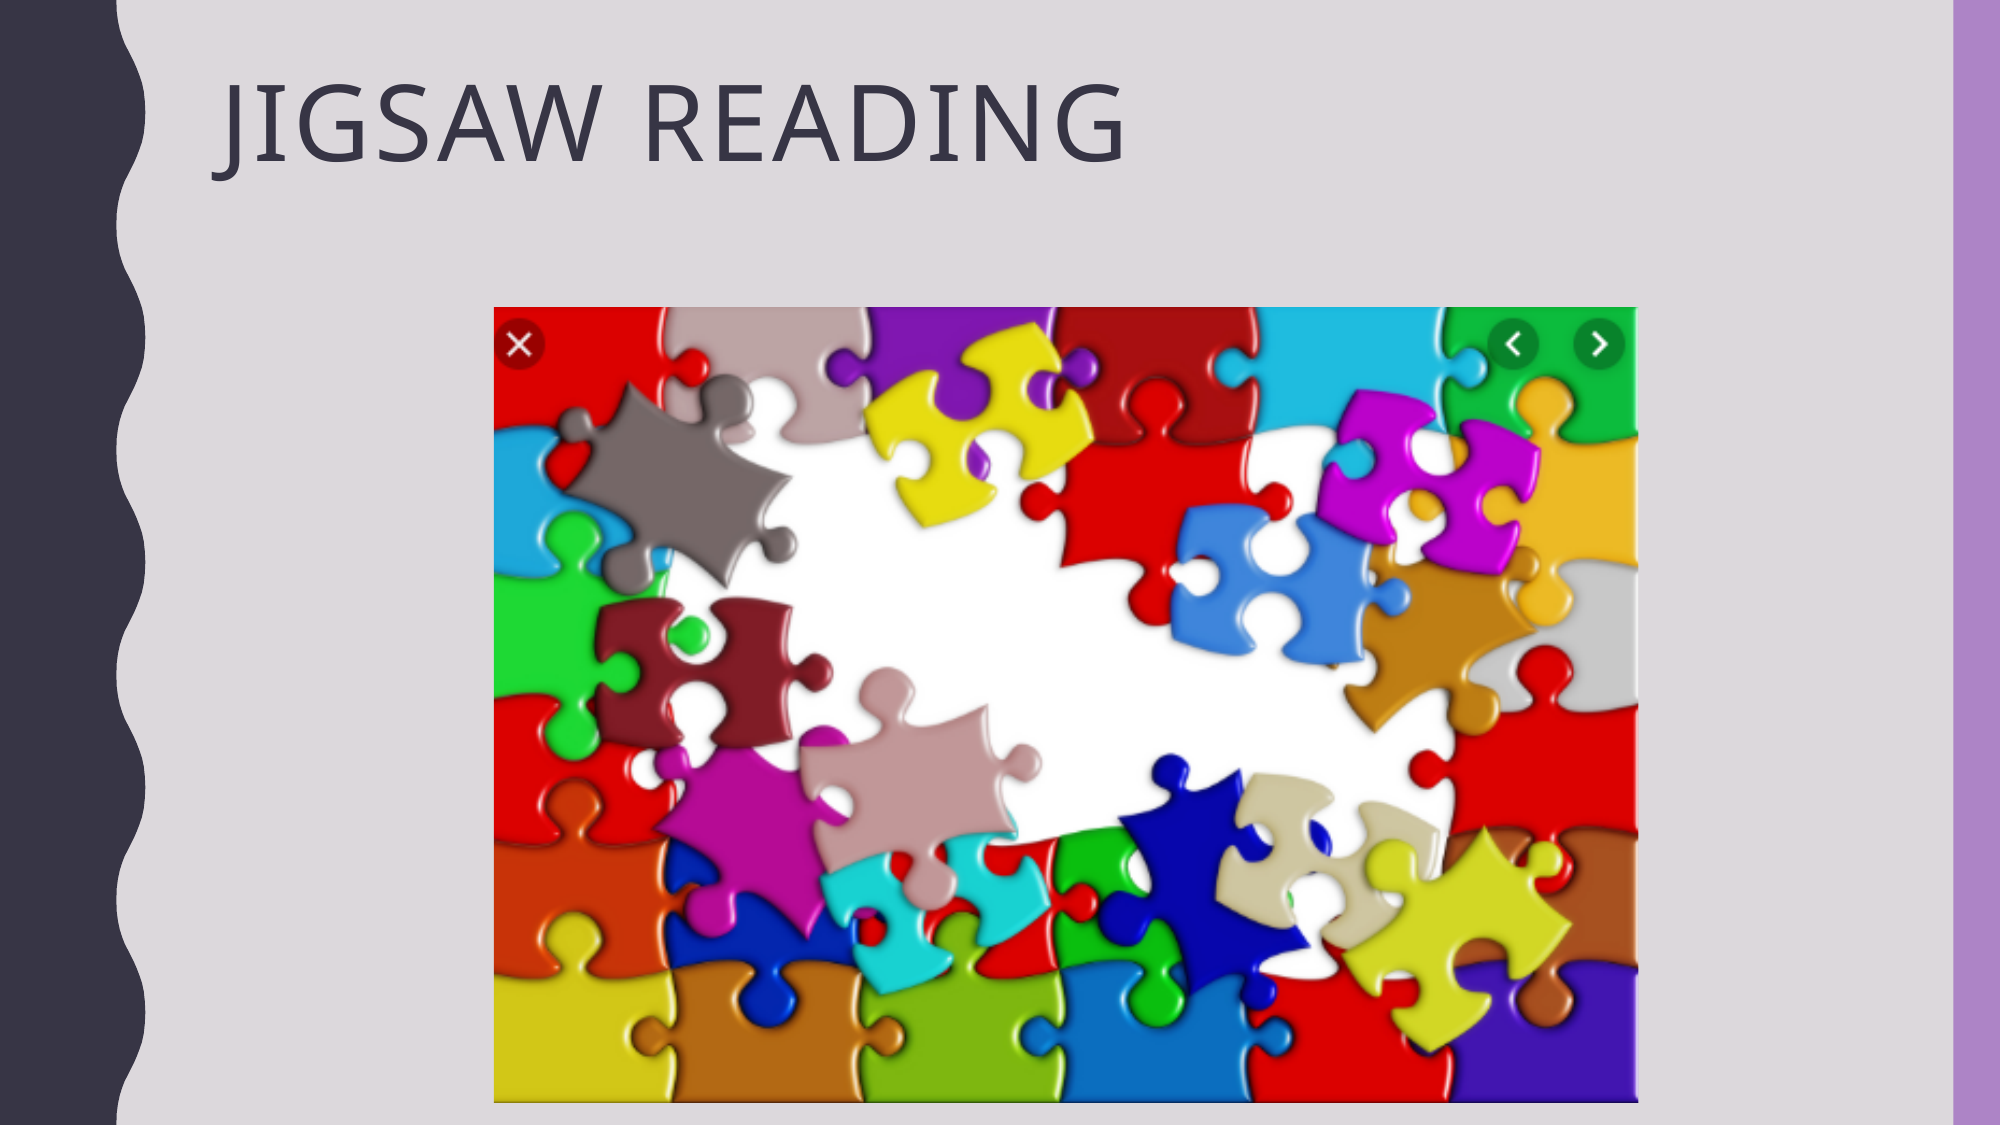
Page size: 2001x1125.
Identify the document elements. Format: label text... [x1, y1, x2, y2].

title JIGSAW READING [205, 62, 1875, 308]
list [493, 307, 1639, 1103]
